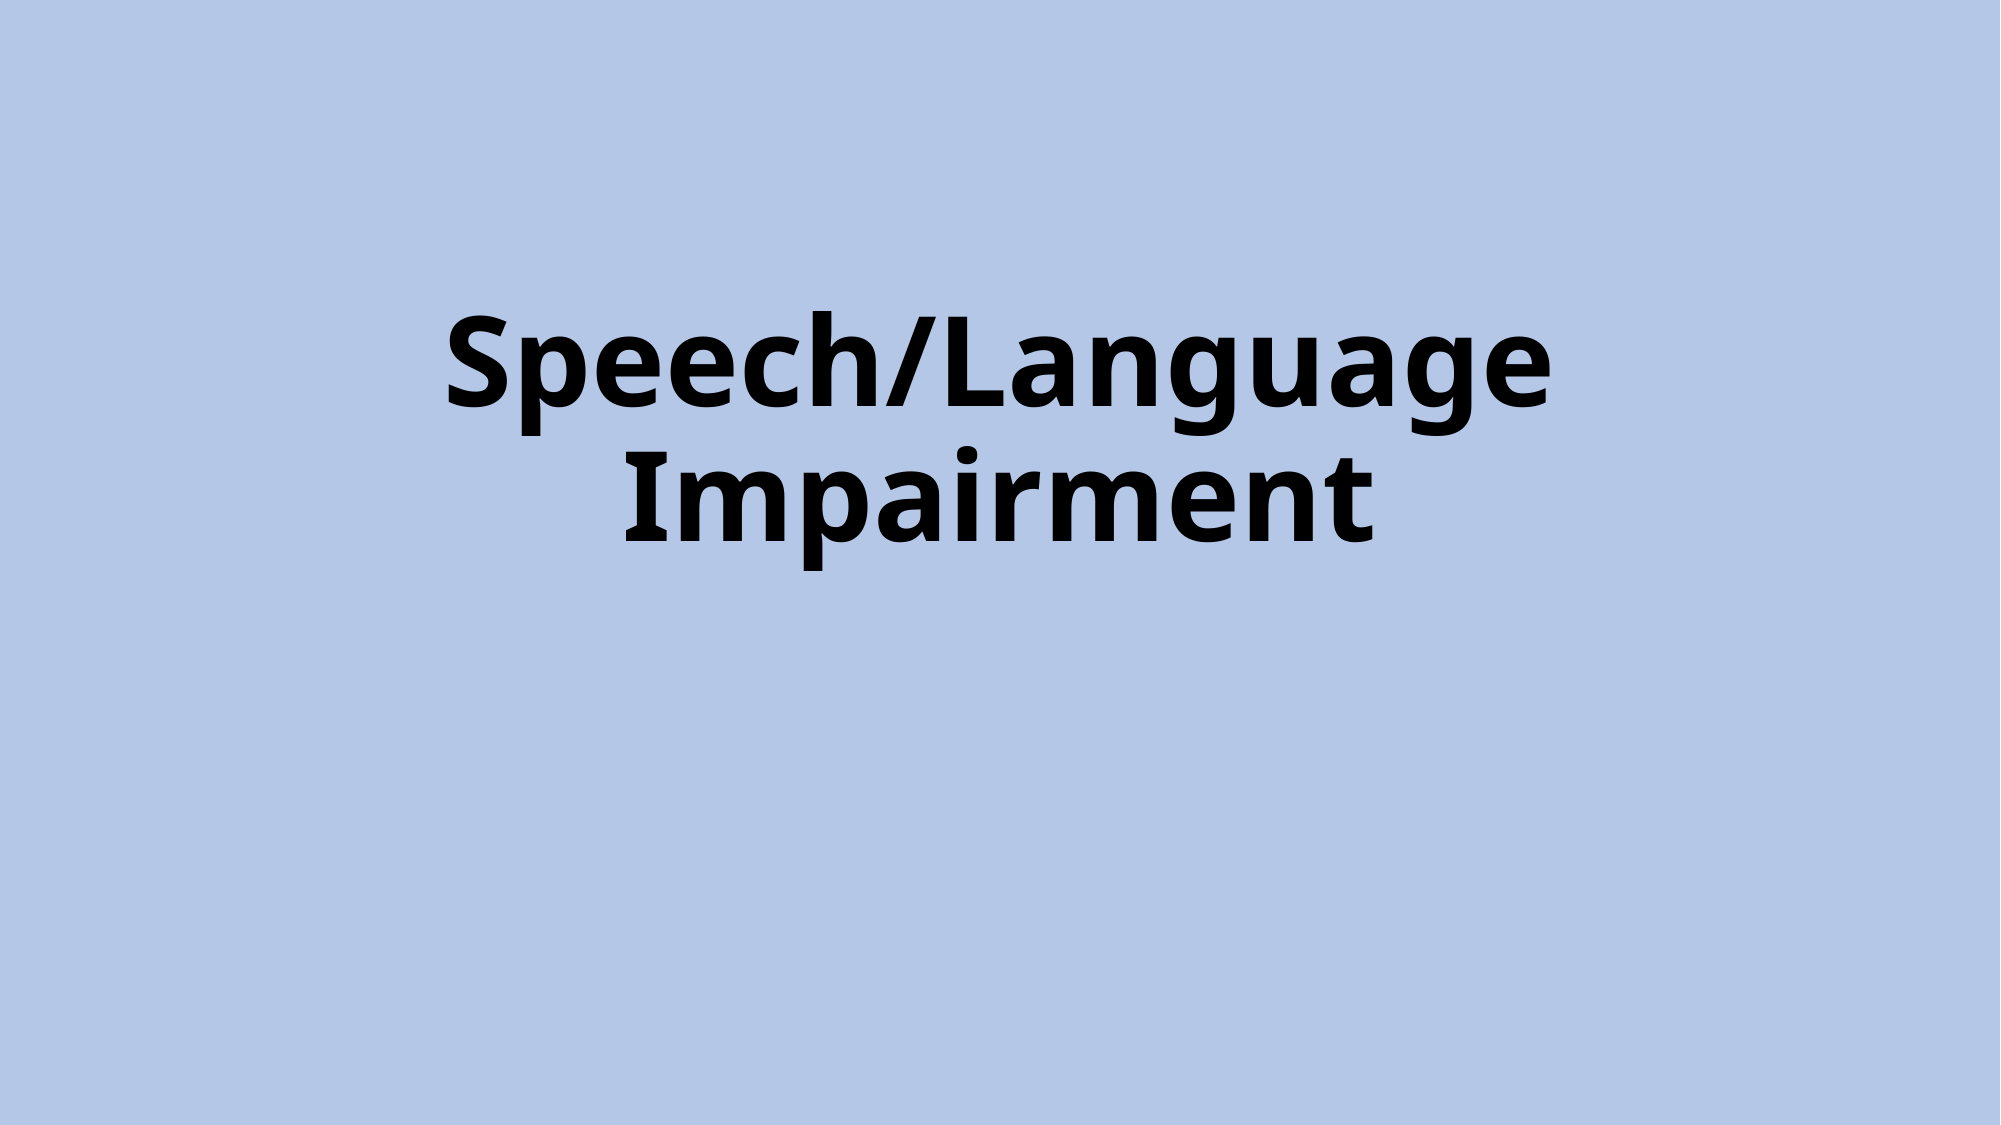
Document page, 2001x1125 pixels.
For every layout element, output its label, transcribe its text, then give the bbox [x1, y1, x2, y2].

title Speech/Language Impairment [249, 184, 1750, 576]
